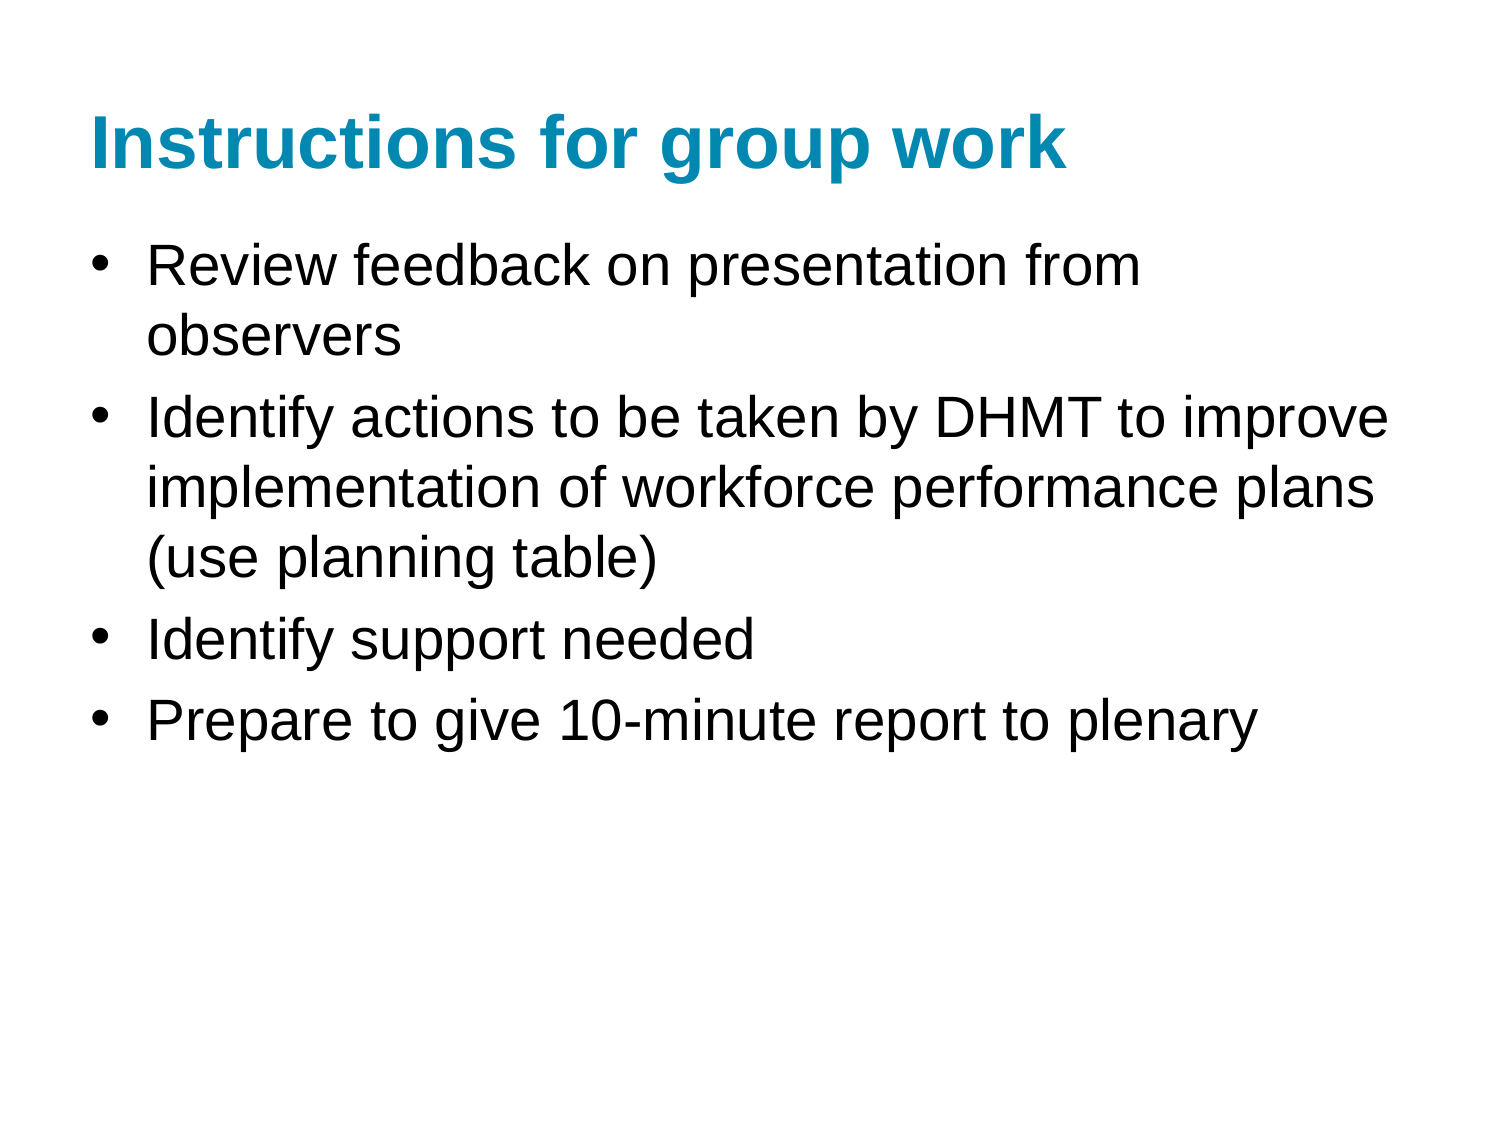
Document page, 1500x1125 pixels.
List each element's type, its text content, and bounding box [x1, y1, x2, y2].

list Review feedback on presentation from observers Identify actions to be taken by DHMT to improve implementation of workforce performance plans (use planning table) Identify support needed Prepare to give 10-minute report to plenary [74, 219, 1426, 1006]
title Instructions for group work [74, 44, 1426, 219]
